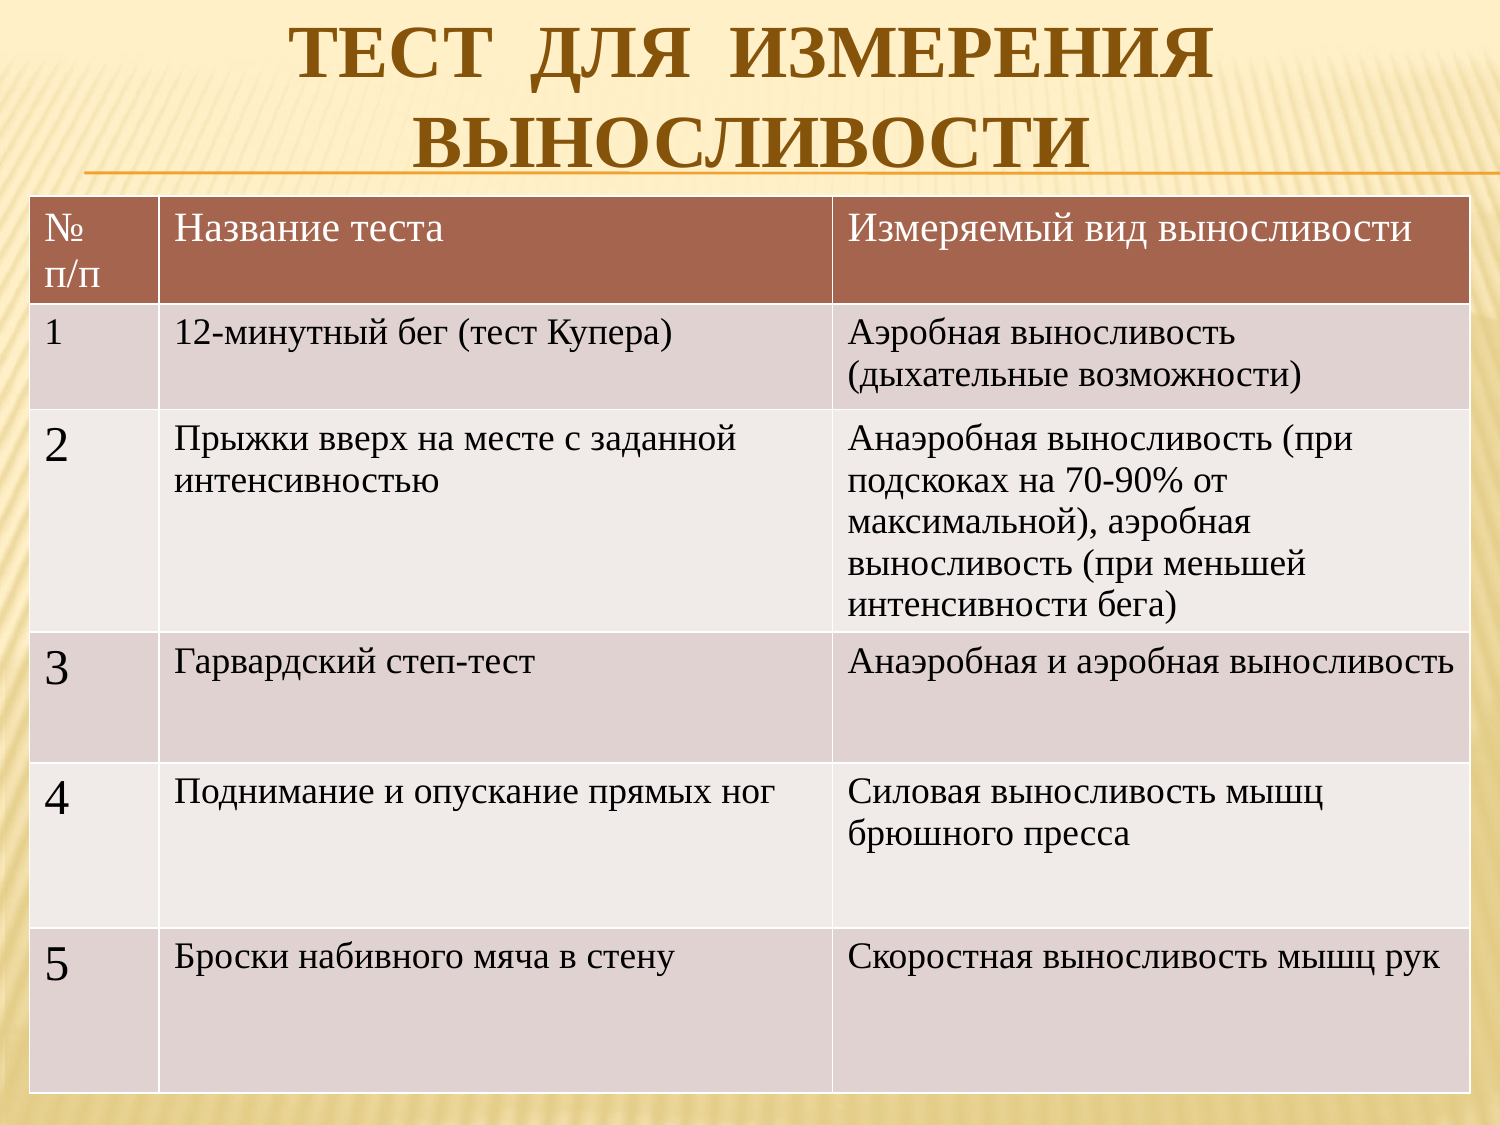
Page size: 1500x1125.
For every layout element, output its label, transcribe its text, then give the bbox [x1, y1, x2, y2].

table_cell 3 [30, 633, 158, 762]
table_cell 4 [30, 764, 158, 927]
table_cell Броски набивного мяча в стену [160, 929, 832, 1092]
table_cell Скоростная выносливость мышц рук [833, 929, 1469, 1092]
table_cell 1 [30, 305, 158, 409]
table_header № п/п [30, 197, 158, 303]
table_header Измеряемый вид выносливости [833, 197, 1469, 303]
table_cell Прыжки вверх на месте с заданной интенсивностью [160, 410, 832, 631]
table_cell Гарвардский степ-тест [160, 633, 832, 762]
table_cell 5 [30, 929, 158, 1092]
text_box ТЕСТ ДЛЯ ИЗМЕРЕНИЯ ВЫНОСЛИВОСТИ [4, 0, 1500, 191]
table_cell Анаэробная выносливость (при подскоках на 70-90% от максимальной), аэробная выносливость (при меньшей интенсивности бега) [833, 410, 1469, 631]
table_cell 2 [30, 410, 158, 631]
table_cell Аэробная выносливость (дыхательные возможности) [833, 305, 1469, 409]
table_cell 12-минутный бег (тест Купера) [160, 305, 832, 409]
table_cell Силовая выносливость мышц брюшного пресса [833, 764, 1469, 927]
table_header Название теста [160, 197, 832, 303]
table_cell Анаэробная и аэробная выносливость [833, 633, 1469, 762]
table_cell Поднимание и опускание прямых ног [160, 764, 832, 927]
